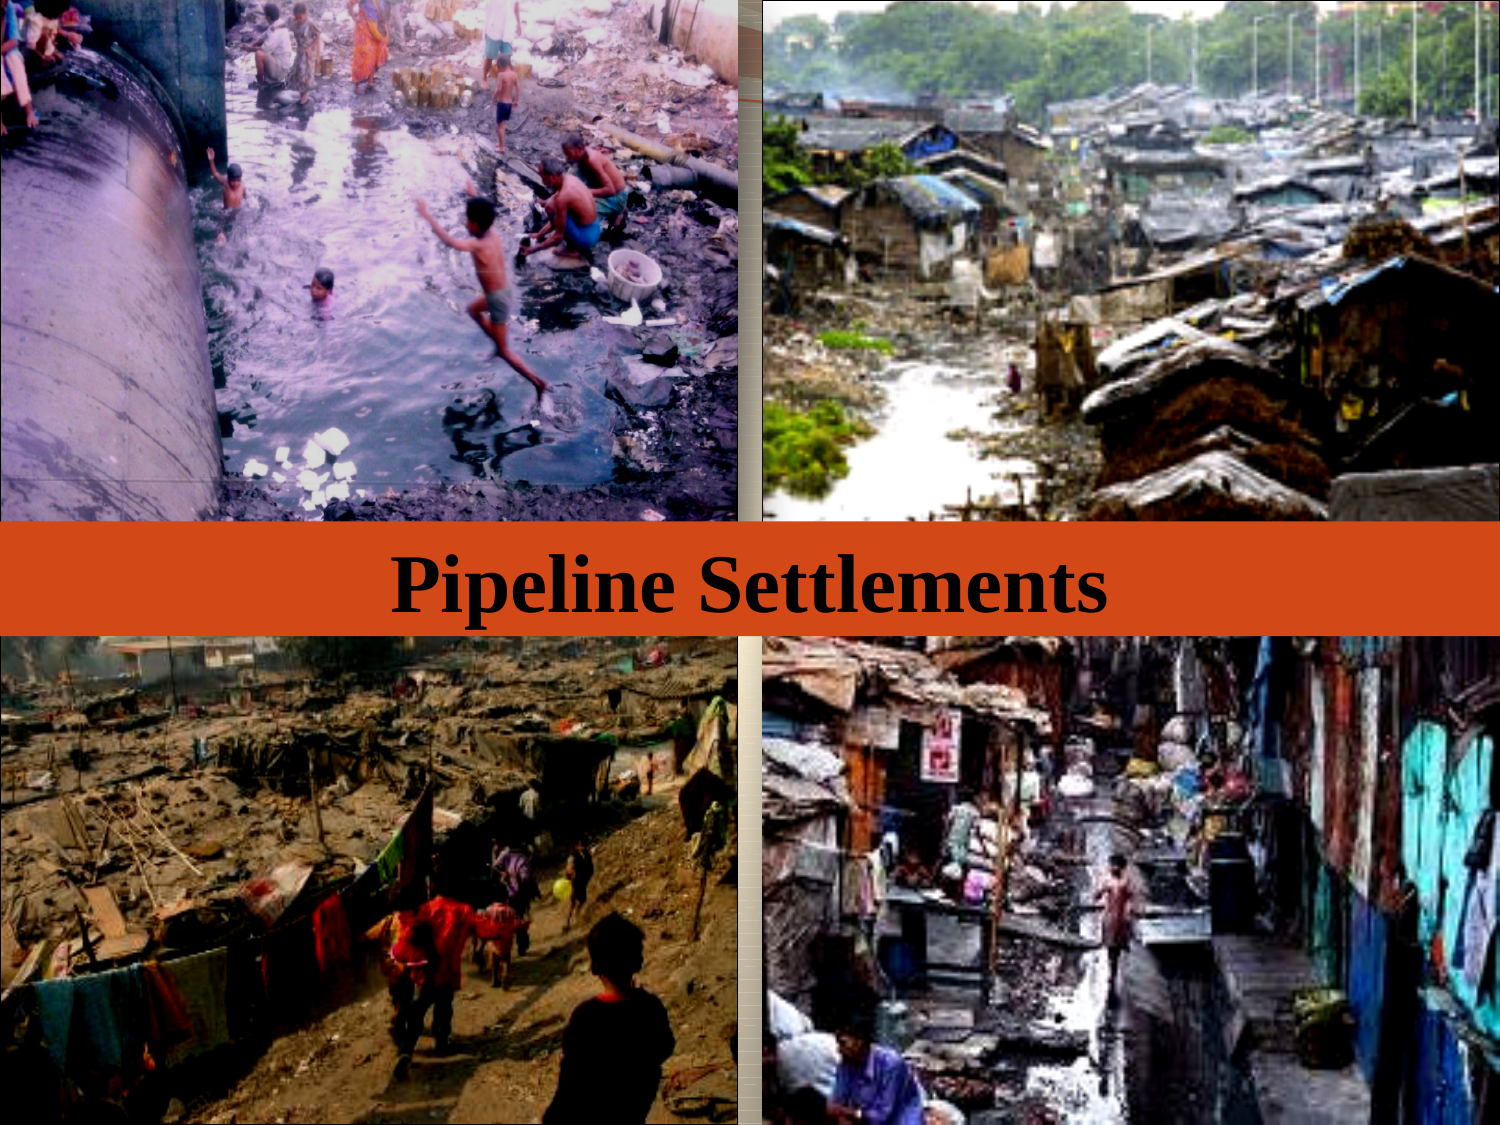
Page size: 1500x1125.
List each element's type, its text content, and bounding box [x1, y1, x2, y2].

picture [0, 577, 738, 1125]
text_box Pipeline Settlements [0, 521, 1500, 637]
picture [0, 0, 738, 549]
picture [762, 0, 1500, 549]
picture [762, 602, 1500, 1125]
